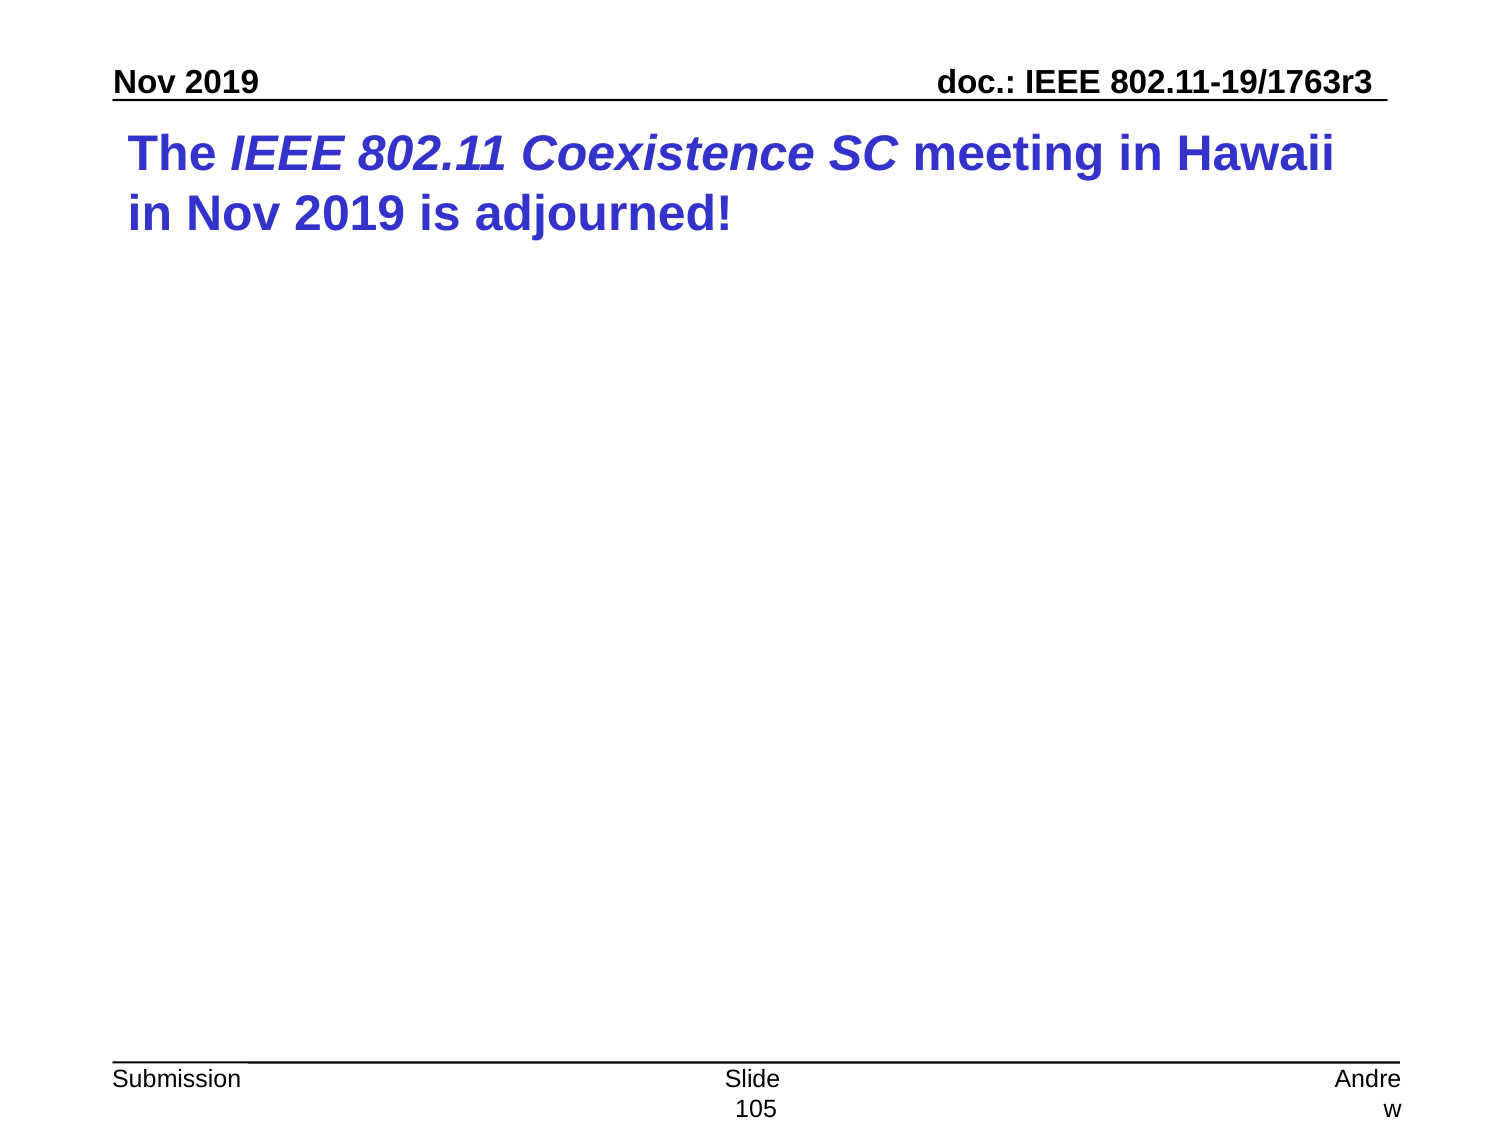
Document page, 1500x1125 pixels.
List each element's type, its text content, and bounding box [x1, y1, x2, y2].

footer Andrew Myles, Cisco [1320, 1061, 1402, 1093]
slide_number Slide 105 [709, 1061, 803, 1093]
title The IEEE 802.11 Coexistence SC meeting in Hawaii in Nov 2019 is adjourned! [112, 112, 1388, 288]
